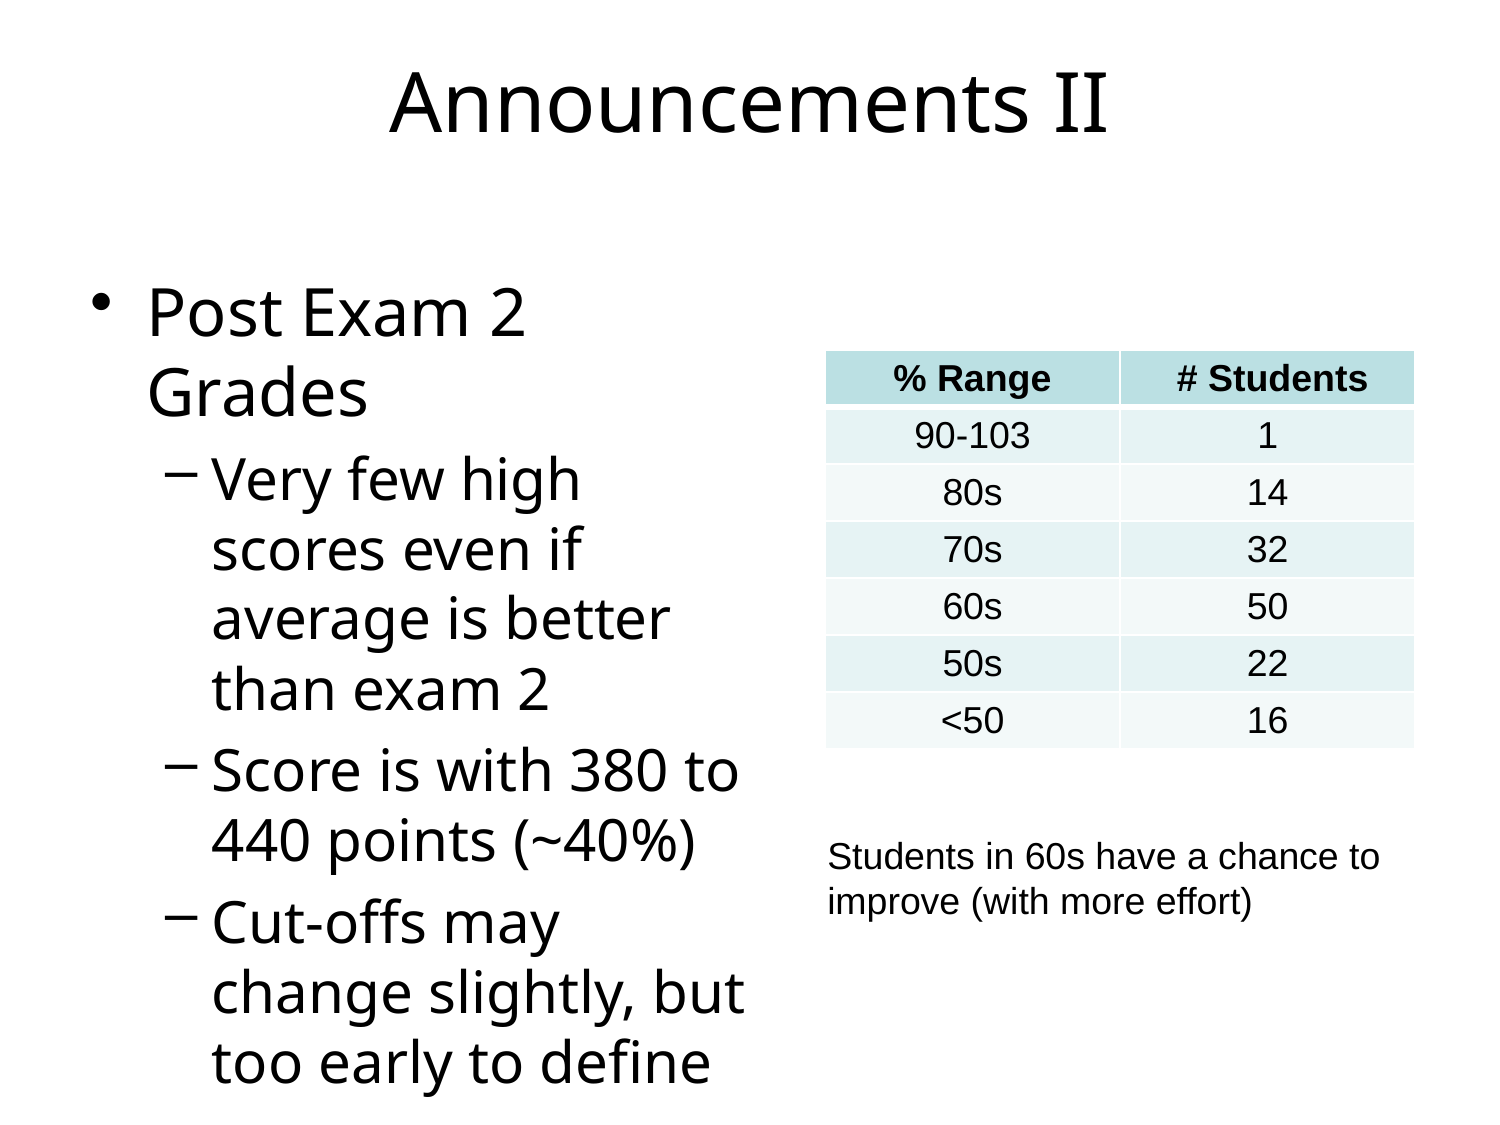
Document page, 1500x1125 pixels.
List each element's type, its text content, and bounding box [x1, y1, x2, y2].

table_cell 22 [1121, 636, 1414, 691]
table_cell 70s [826, 522, 1119, 577]
table_cell 16 [1121, 693, 1414, 748]
table_cell 60s [826, 579, 1119, 634]
table_cell 90-103 [826, 410, 1119, 463]
table_cell 14 [1121, 465, 1414, 520]
table_cell 50 [1121, 579, 1414, 634]
table_header % Range [826, 351, 1119, 404]
table_cell 1 [1121, 410, 1414, 463]
table_cell 80s [826, 465, 1119, 520]
table_cell <50 [826, 693, 1119, 748]
table_cell 50s [826, 636, 1119, 691]
title Announcements II [75, 45, 1425, 233]
list Post Exam 2 Grades Very few high scores even if average is better than exam 2 Score is with 380 to 440 points (~40%) Cut-offs may change slightly, but too early to define [75, 262, 775, 1005]
table_header # Students [1121, 351, 1414, 404]
text_box Students in 60s have a chance to improve (with more effort) [812, 824, 1463, 930]
table_cell 32 [1121, 522, 1414, 577]
